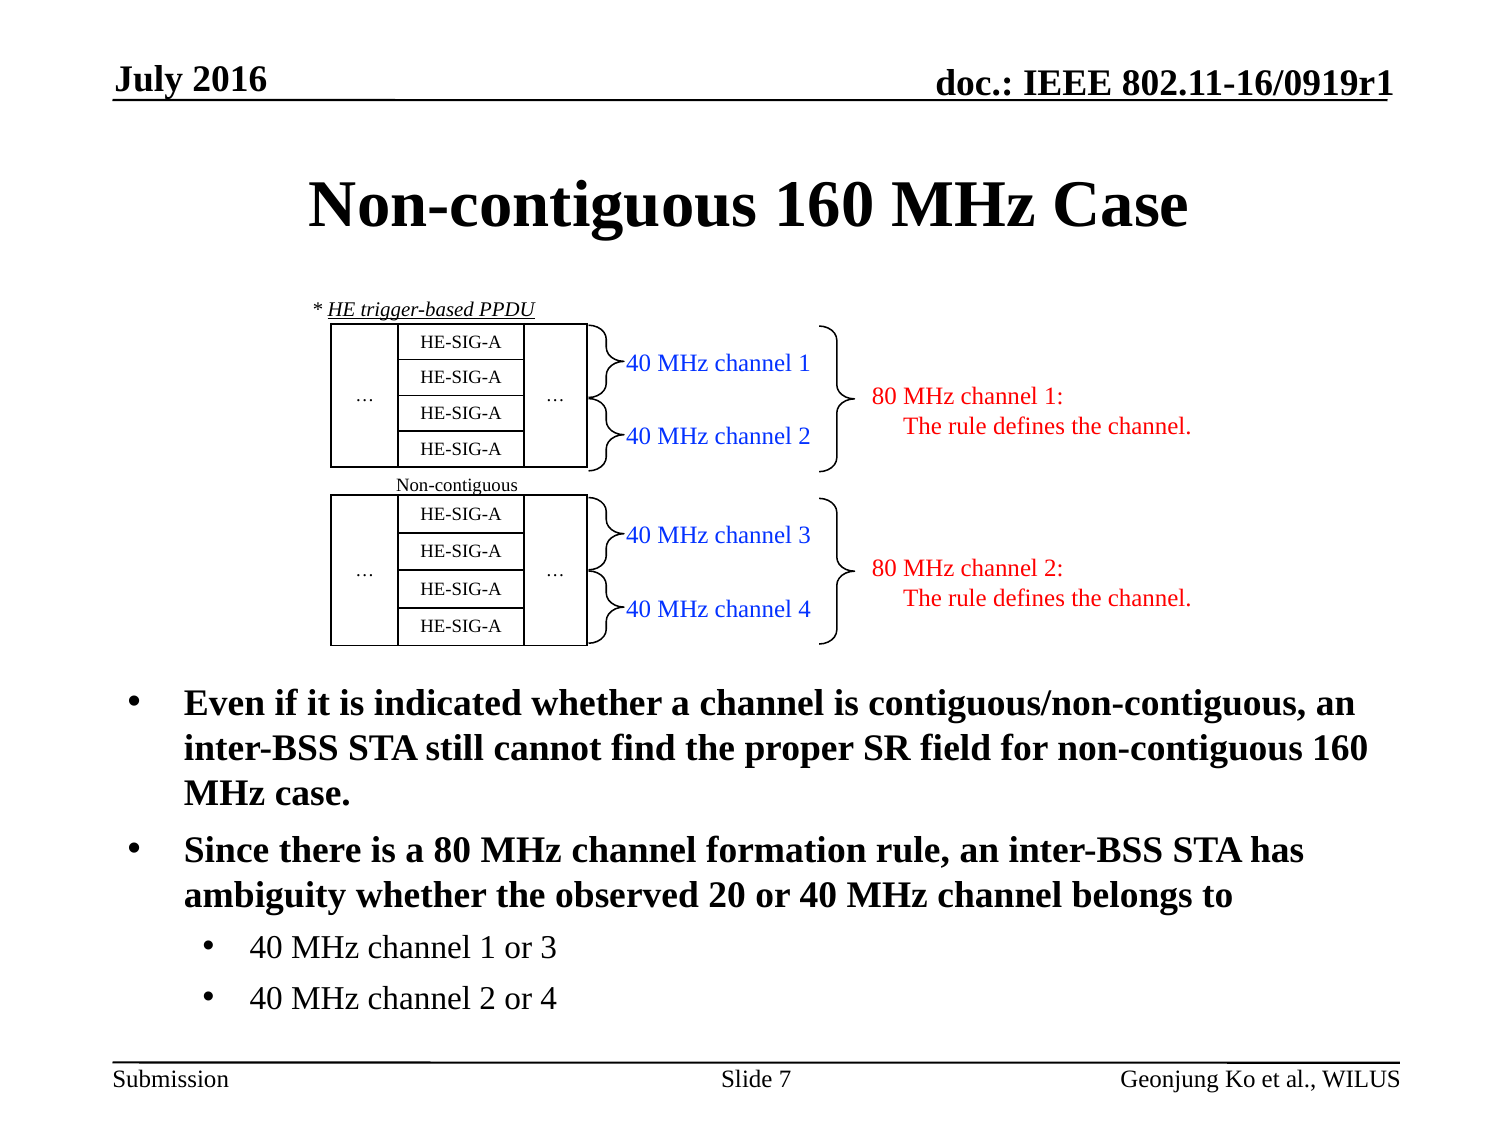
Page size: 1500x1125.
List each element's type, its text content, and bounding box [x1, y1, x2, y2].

slide_number Slide 7 [712, 1061, 800, 1123]
text_box [588, 398, 608, 471]
footer Geonjung Ko et al., WILUS [878, 1061, 1402, 1093]
table_header … [525, 496, 586, 645]
table_cell HE-SIG-A [399, 360, 523, 395]
text_box Non-contiguous [321, 465, 593, 503]
table_header … [525, 325, 586, 465]
text_box 40 MHz channel 4 [608, 584, 819, 630]
text_box * HE trigger-based PPDU [297, 288, 562, 329]
text_box [588, 325, 608, 398]
table_cell HE-SIG-A [399, 432, 523, 465]
text_box 40 MHz channel 1 [608, 339, 819, 384]
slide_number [114, 54, 423, 100]
text_box [819, 498, 855, 644]
text_box [588, 570, 608, 644]
text_box 80 MHz channel 1: The rule defines the channel. [857, 372, 1211, 447]
text_box [588, 497, 608, 570]
table_cell HE-SIG-A [399, 534, 523, 569]
table_cell HE-SIG-A [399, 571, 523, 607]
list Even if it is indicated whether a channel is contiguous/non-contiguous, an inter-BSS STA still cannot find the proper SR field for non-contiguous 160 MHz case. Since there is a 80 MHz channel formation rule, an inter-BSS STA has ambiguity whether the observed 20 or 40 MHz channel belongs to 40 MHz channel 1 or 3 40 MHz channel 2 or 4 [112, 324, 1388, 1000]
title Non-contiguous 160 MHz Case [112, 112, 1388, 288]
text_box 80 MHz channel 2: The rule defines the channel. [857, 544, 1211, 620]
table_header … [332, 329, 397, 465]
table_cell HE-SIG-A [399, 396, 523, 430]
text_box 40 MHz channel 2 [608, 412, 819, 458]
text_box [819, 326, 855, 472]
table_header HE-SIG-A [399, 329, 523, 359]
text_box 40 MHz channel 3 [608, 511, 819, 557]
table_header … [332, 496, 397, 645]
table_header HE-SIG-A [399, 496, 523, 532]
table_cell HE-SIG-A [399, 609, 523, 645]
